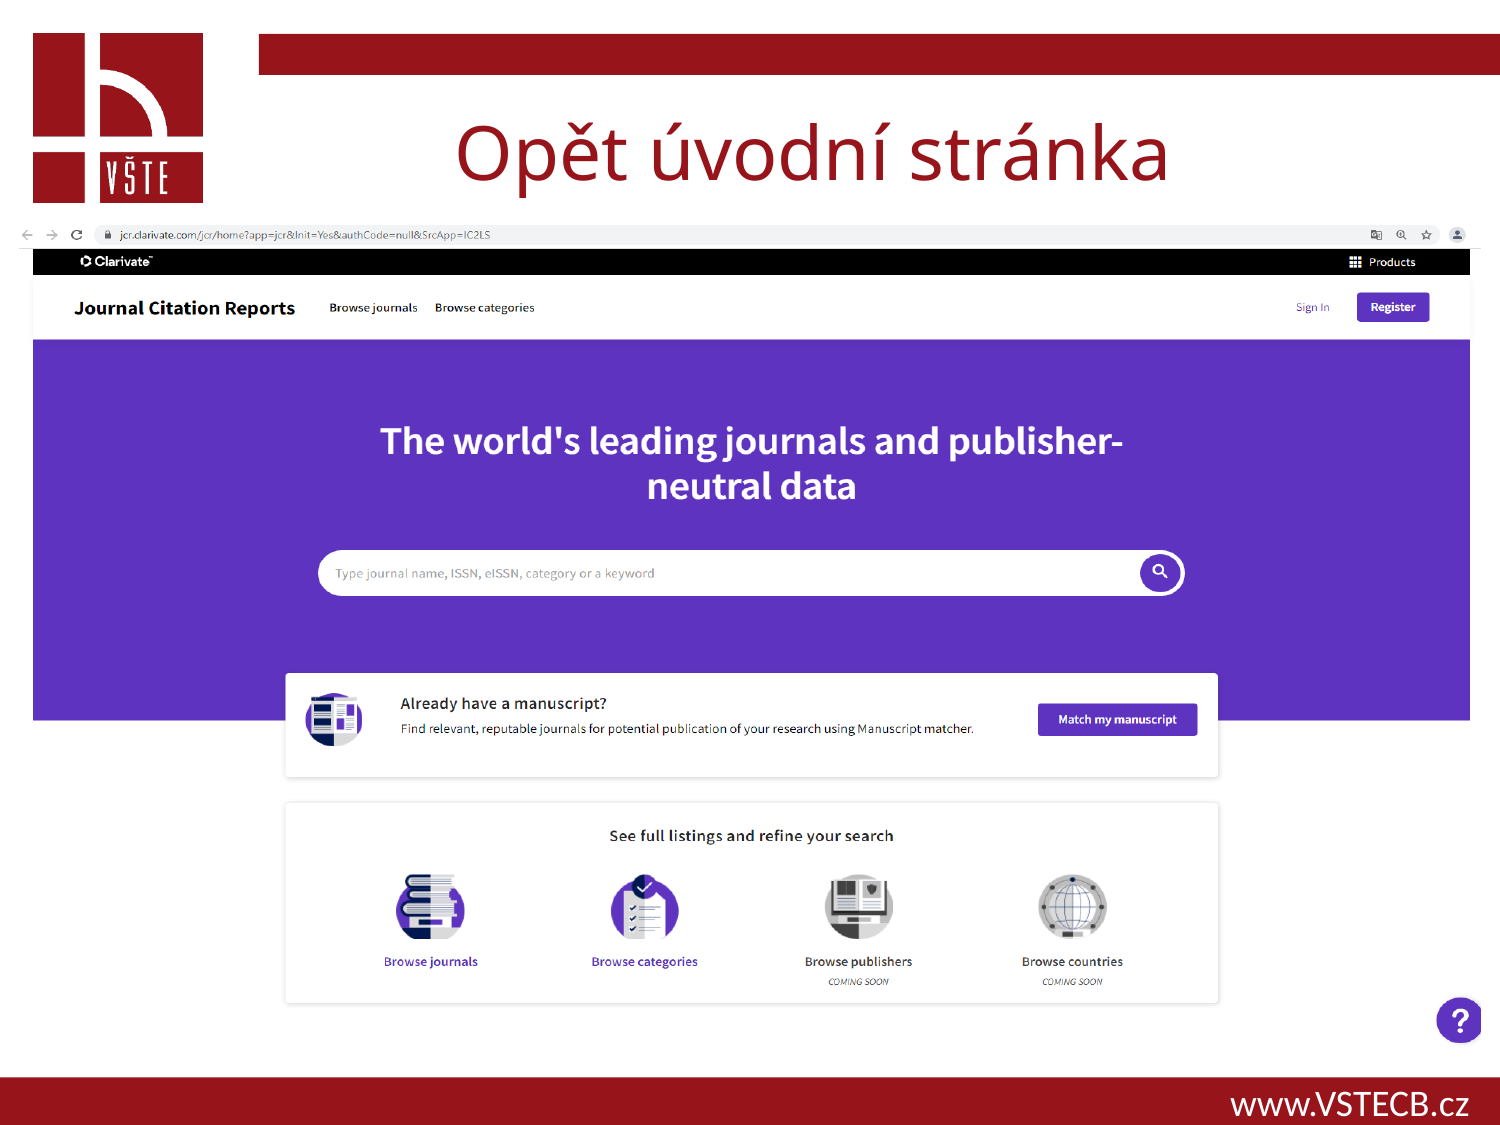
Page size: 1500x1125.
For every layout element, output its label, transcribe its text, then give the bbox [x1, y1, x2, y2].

picture [33, 33, 203, 203]
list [19, 225, 1481, 1048]
title Opět úvodní stránka [439, 76, 1500, 258]
text_box [258, 33, 1500, 76]
text_box www.VSTECB.cz [0, 1076, 1500, 1125]
